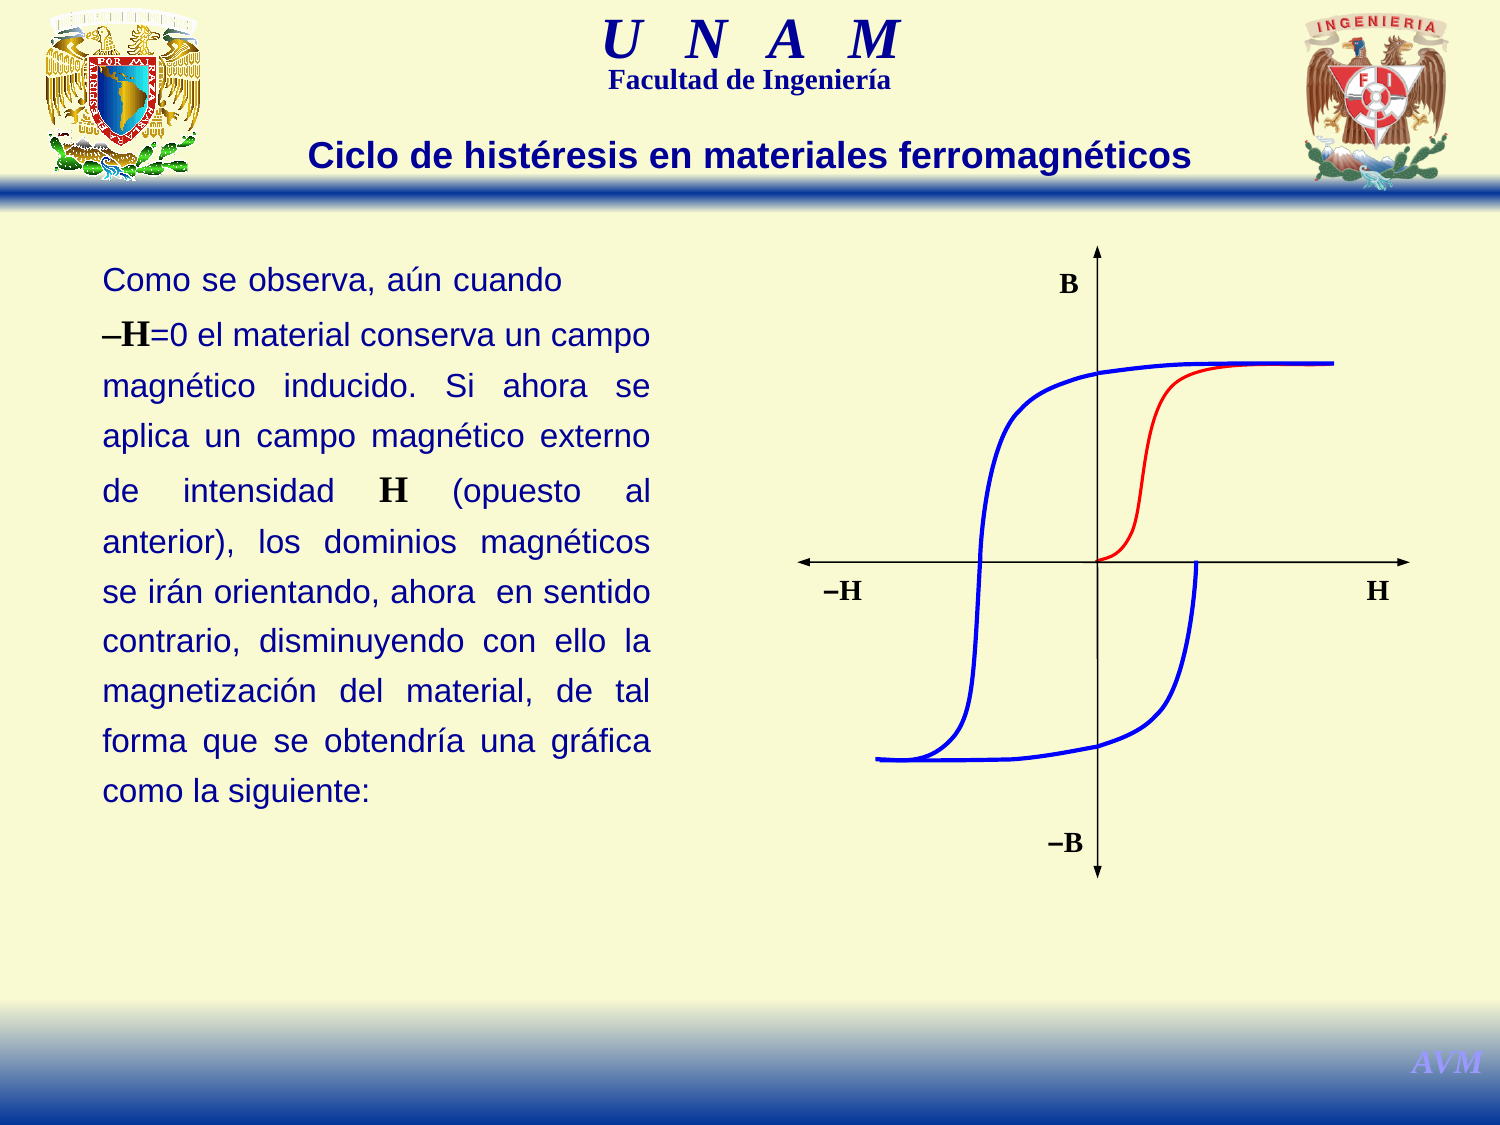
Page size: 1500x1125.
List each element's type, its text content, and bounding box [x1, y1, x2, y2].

picture [1299, 5, 1453, 198]
picture [46, 8, 200, 181]
text_box Ciclo de histéresis en materiales ferromagnéticos [242, 123, 1258, 184]
text_box Como se observa, aún cuando –H=0 el material conserva un campo magnético inducido. Si ahora se aplica un campo magnético externo de intensidad H (opuesto al anterior), los dominios magnéticos se irán orientando, ahora en sentido contrario, disminuyendo con ello la magnetización del material, de tal forma que se obtendría una gráfica como la siguiente: [87, 240, 667, 817]
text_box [797, 245, 1411, 879]
